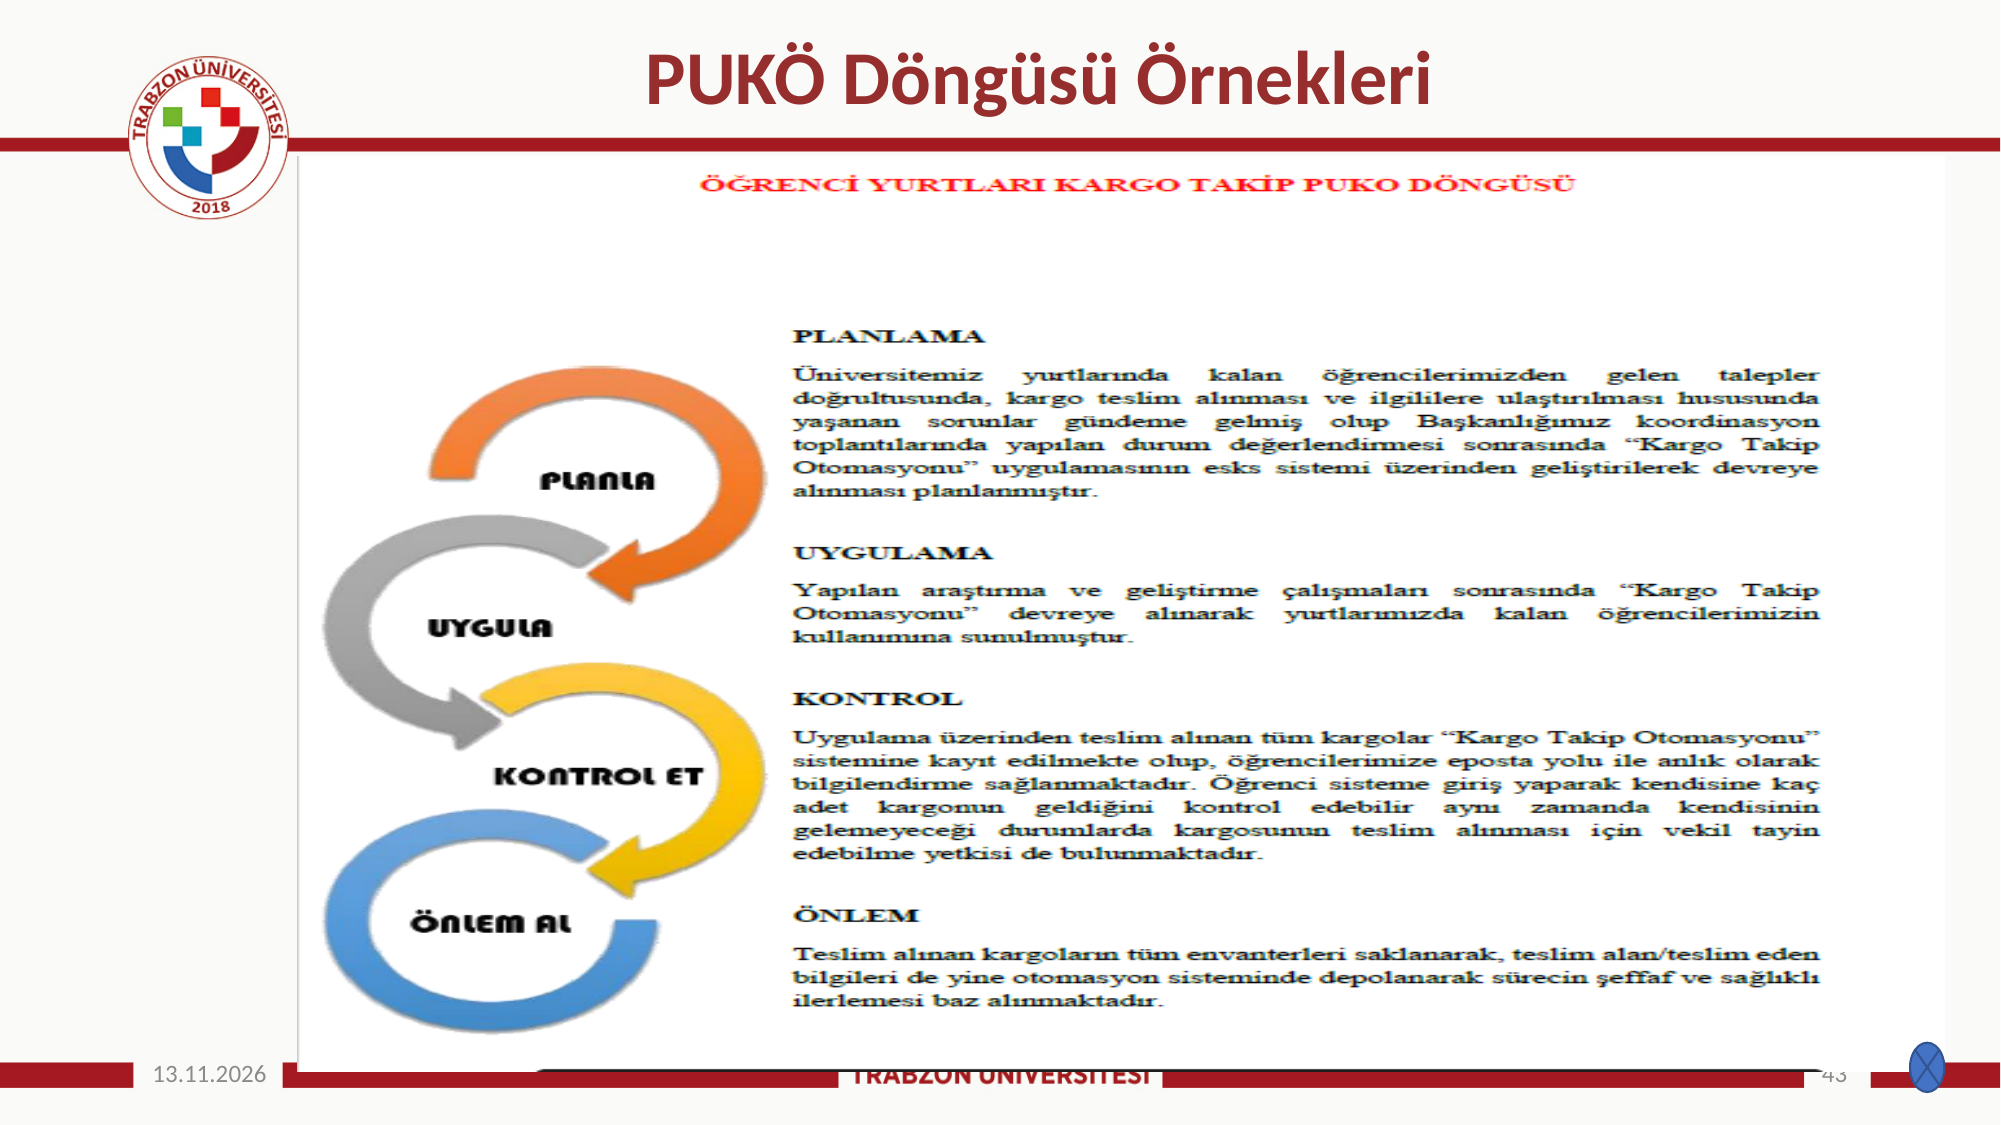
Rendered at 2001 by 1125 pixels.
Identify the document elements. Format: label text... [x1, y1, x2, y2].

slide_number 43 [1412, 1072, 1863, 1103]
text_box [1909, 1062, 1946, 1094]
picture [0, 0, 2001, 1125]
title PUKÖ Döngüsü Örnekleri [217, 31, 1863, 129]
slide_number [137, 1042, 588, 1103]
